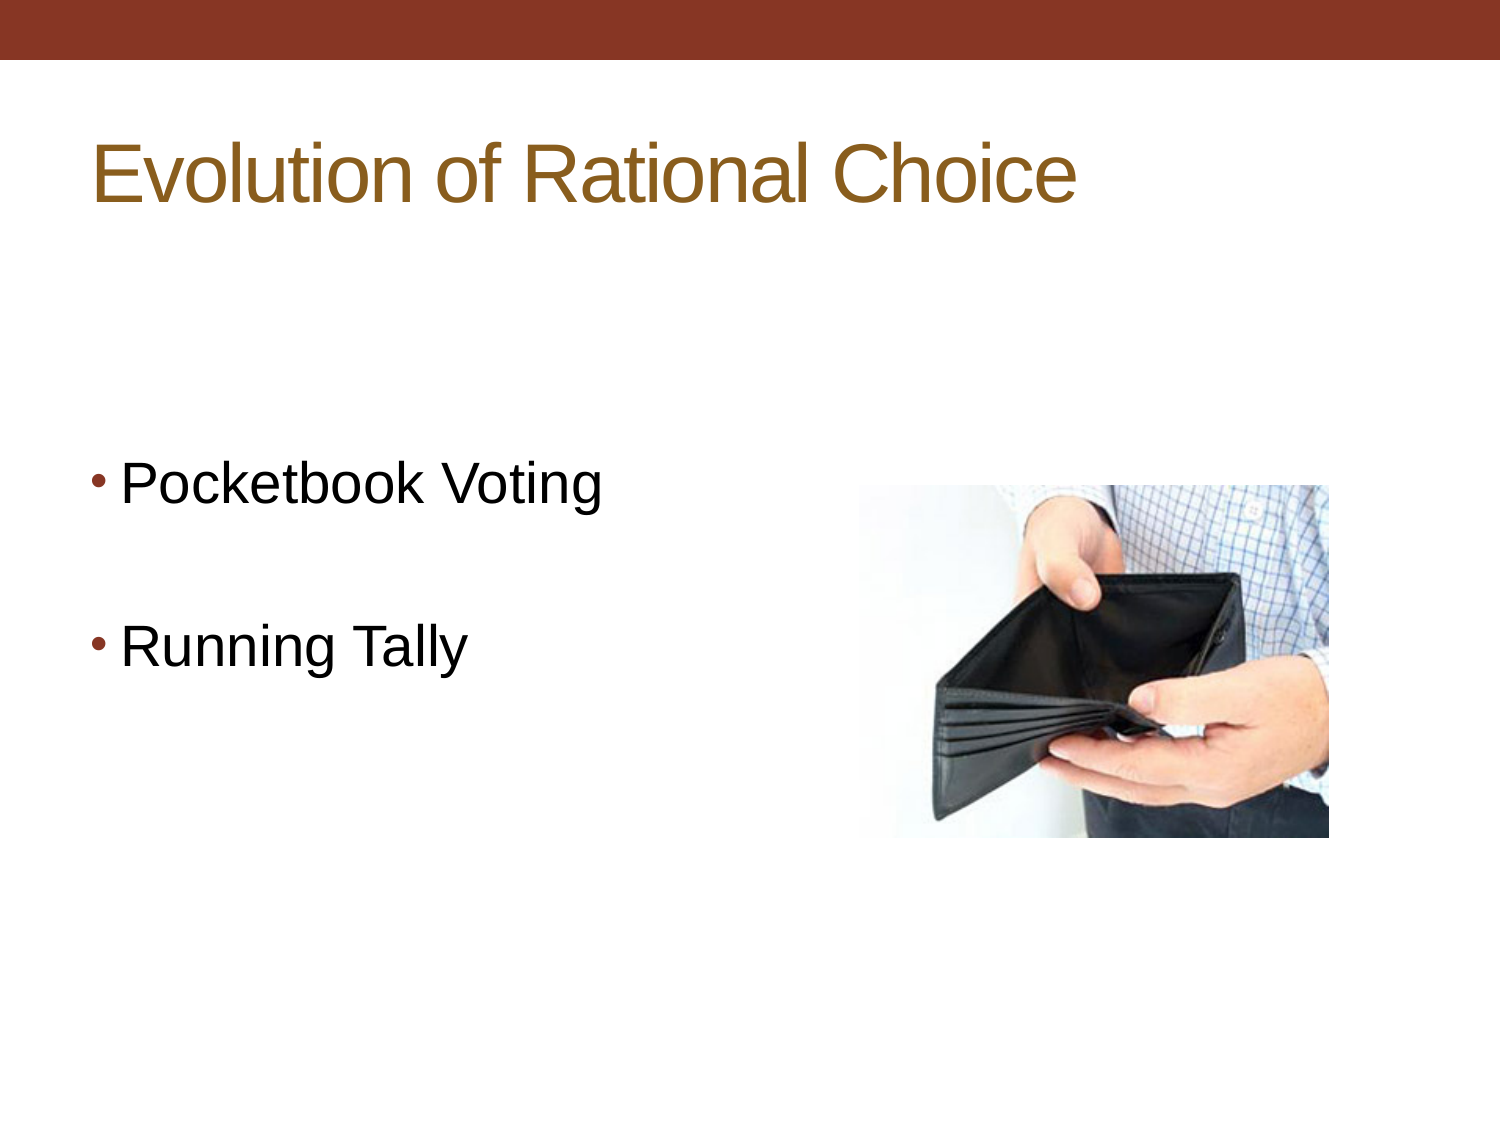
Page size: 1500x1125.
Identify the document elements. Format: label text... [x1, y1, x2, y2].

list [859, 485, 1329, 838]
title Evolution of Rational Choice [75, 87, 1425, 250]
list Pocketbook Voting Running Tally [74, 274, 738, 1049]
